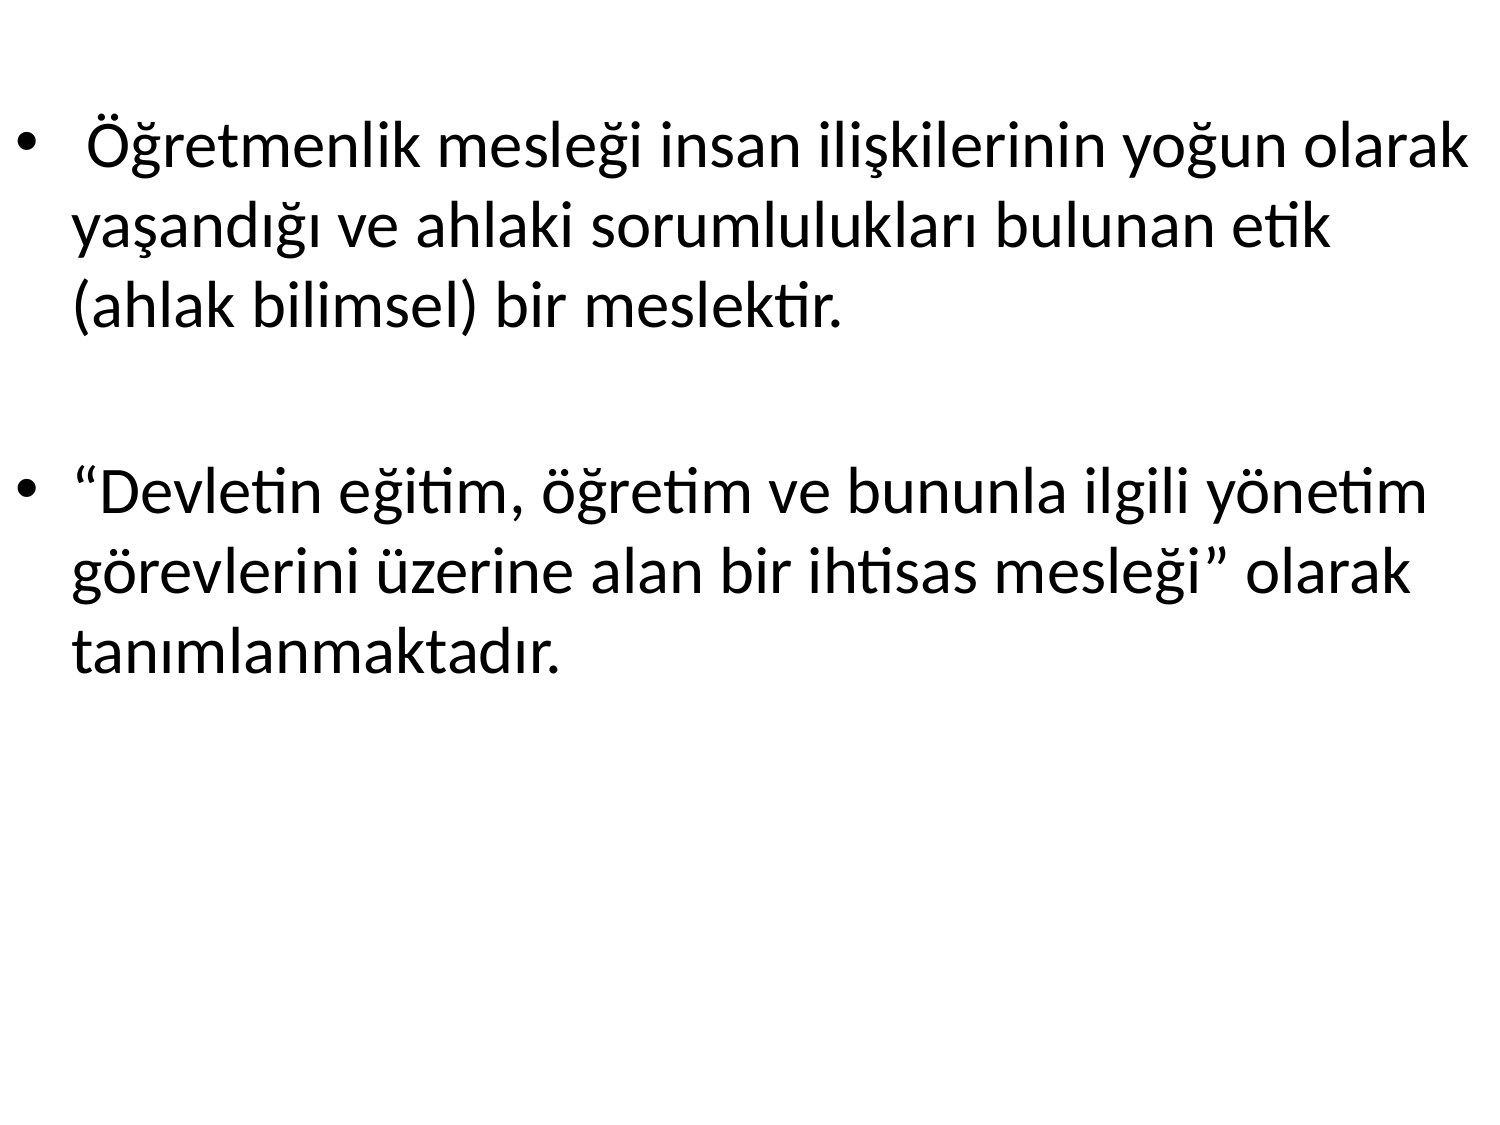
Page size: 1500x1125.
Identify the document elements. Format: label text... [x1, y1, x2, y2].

list Öğretmenlik mesleği insan ilişkilerinin yoğun olarak yaşandığı ve ahlaki sorumlulukları bulunan etik (ahlak bilimsel) bir meslektir. “Devletin eğitim, öğretim ve bununla ilgili yönetim görevlerini üzerine alan bir ihtisas mesleği” olarak tanımlanmaktadır. [0, 0, 1500, 1125]
